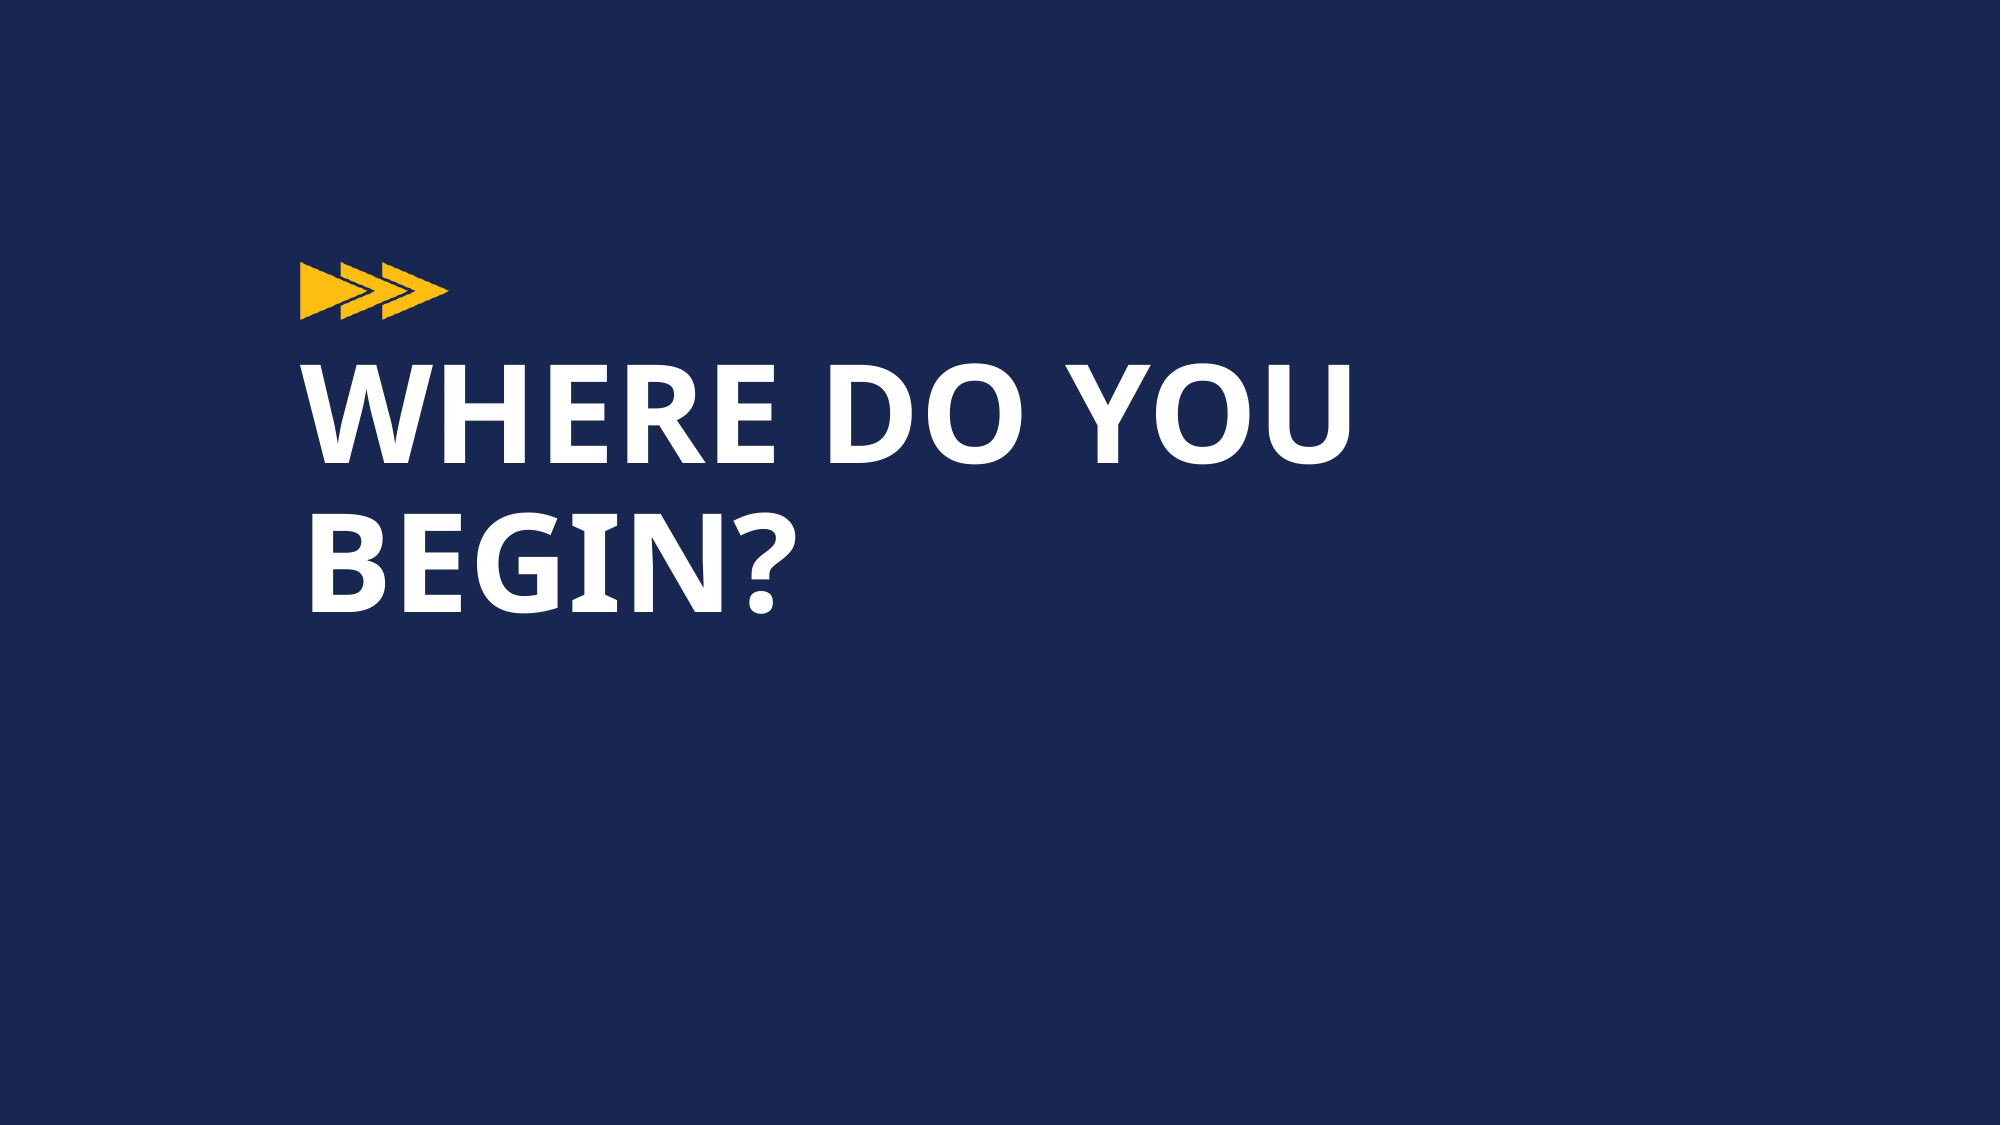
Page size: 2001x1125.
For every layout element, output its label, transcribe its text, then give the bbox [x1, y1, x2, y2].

title Where Do You Begin? [300, 337, 1700, 1013]
picture [300, 262, 449, 320]
